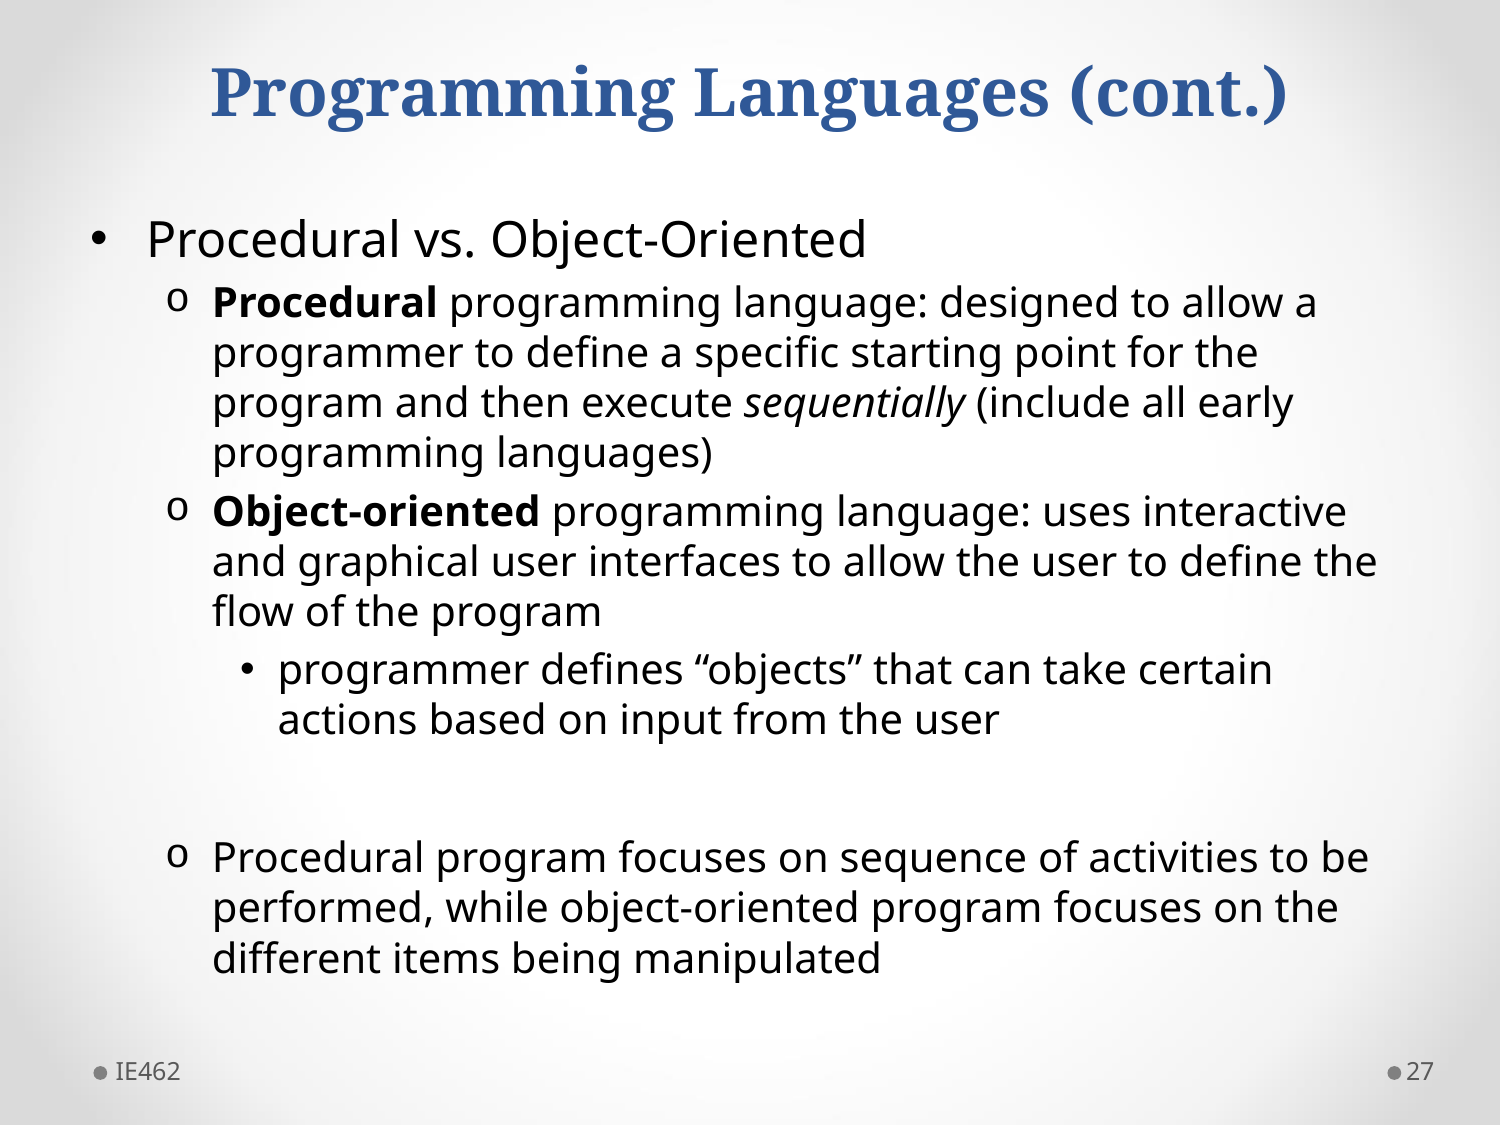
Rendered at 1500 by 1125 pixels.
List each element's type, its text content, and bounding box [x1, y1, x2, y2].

slide_number 27 [1401, 1042, 1494, 1103]
list Procedural vs. Object-Oriented Procedural programming language: designed to allow a programmer to define a specific starting point for the program and then execute sequentially (include all early programming languages) Object-oriented programming language: uses interactive and graphical user interfaces to allow the user to define the flow of the program programmer defines “objects” that can take certain actions based on input from the user Procedural program focuses on sequence of activities to be performed, while object-oriented program focuses on the different items being manipulated [75, 200, 1425, 1100]
footer IE462 [108, 1042, 576, 1103]
title Programming Languages (cont.) [75, 45, 1425, 138]
picture [0, 0, 1500, 1125]
